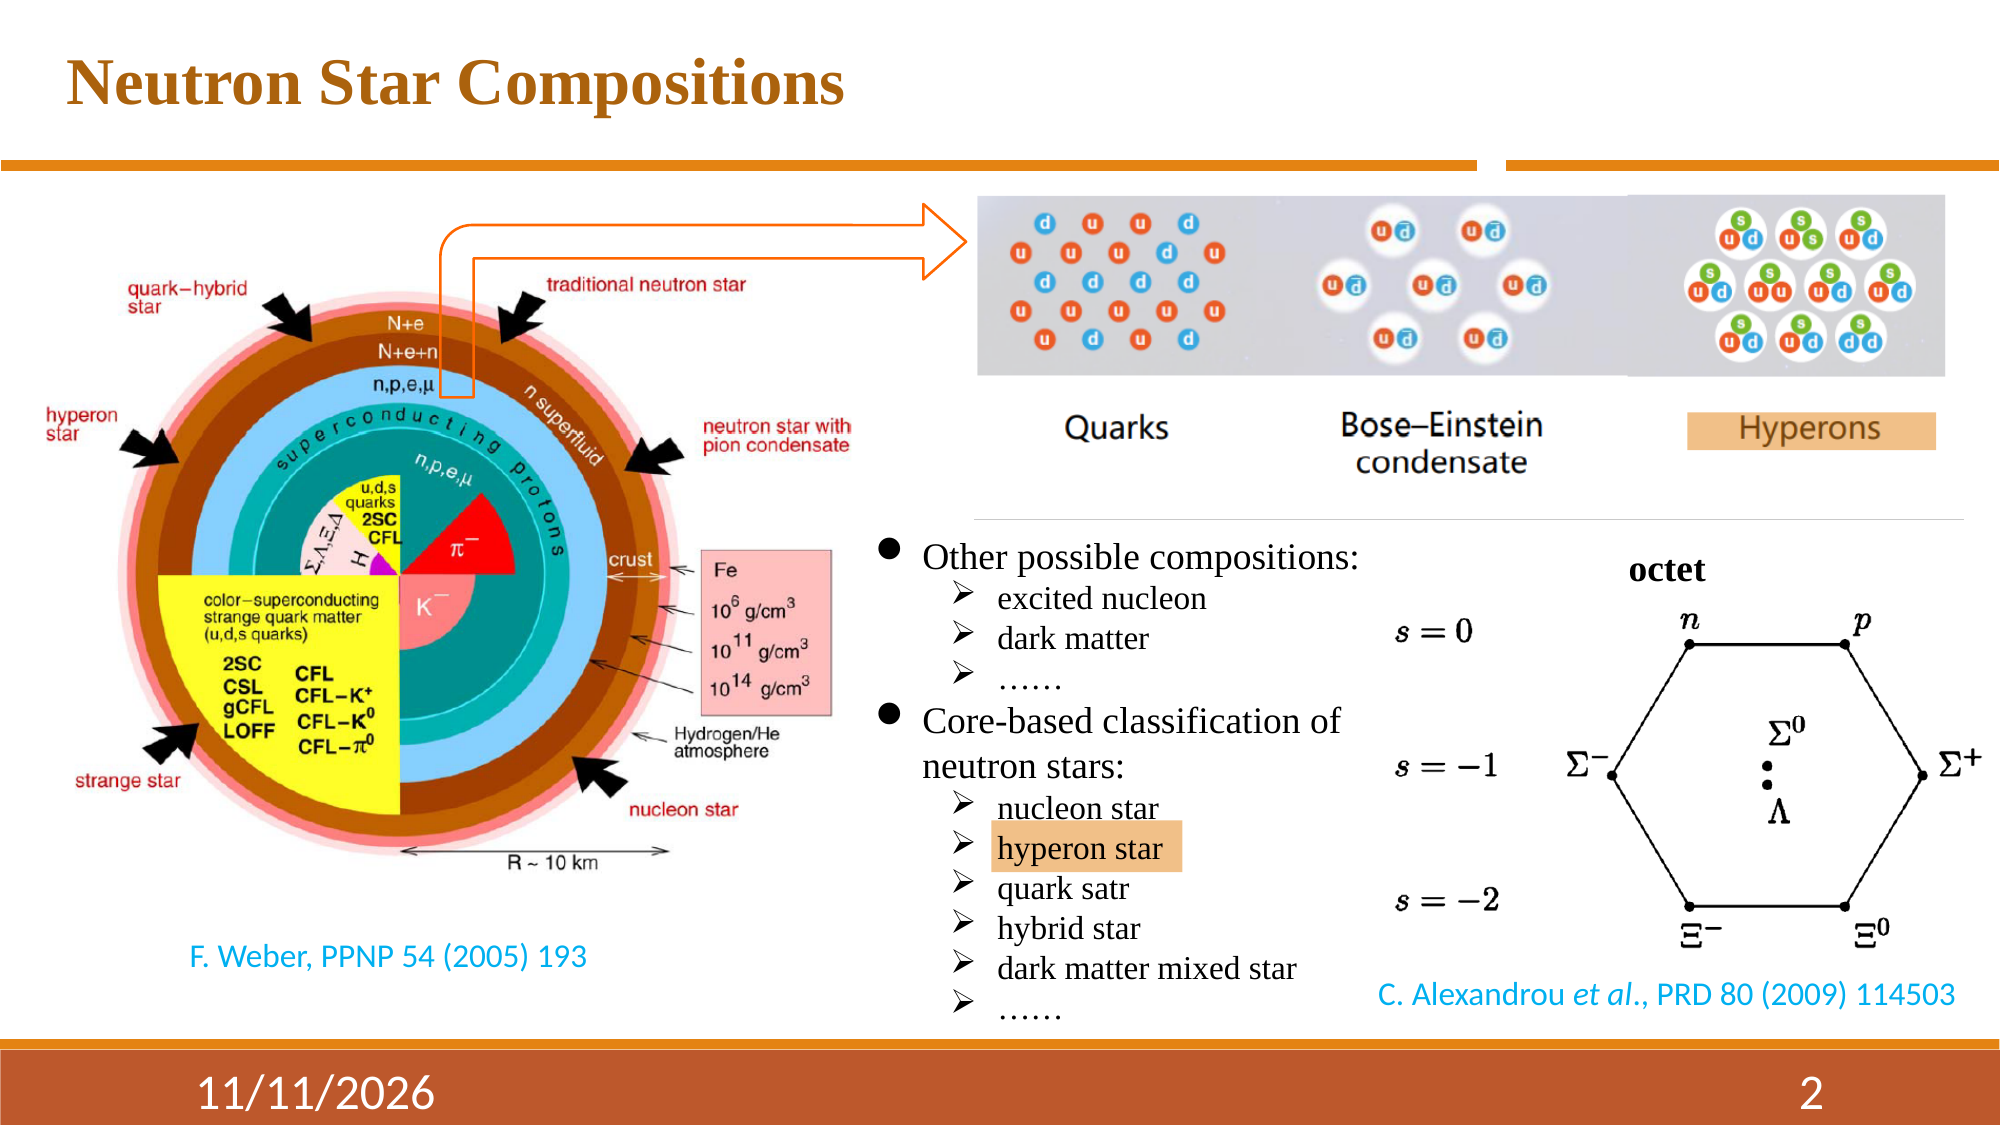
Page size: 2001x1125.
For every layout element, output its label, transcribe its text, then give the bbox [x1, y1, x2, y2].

picture [15, 260, 886, 884]
text_box [990, 819, 1184, 873]
text_box Neutron Star Compositions [51, 30, 1432, 126]
picture [1362, 594, 1995, 967]
text_box [1504, 158, 2000, 174]
text_box [439, 202, 968, 281]
picture [974, 189, 1964, 522]
text_box C. Alexandrou et al., PRD 80 (2009) 114503 [1363, 972, 1995, 1020]
text_box [0, 158, 1480, 174]
slide_number 2 [1624, 1059, 1840, 1120]
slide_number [179, 1059, 586, 1120]
text_box F. Weber, PPNP 54 (2005) 193 [174, 926, 621, 982]
